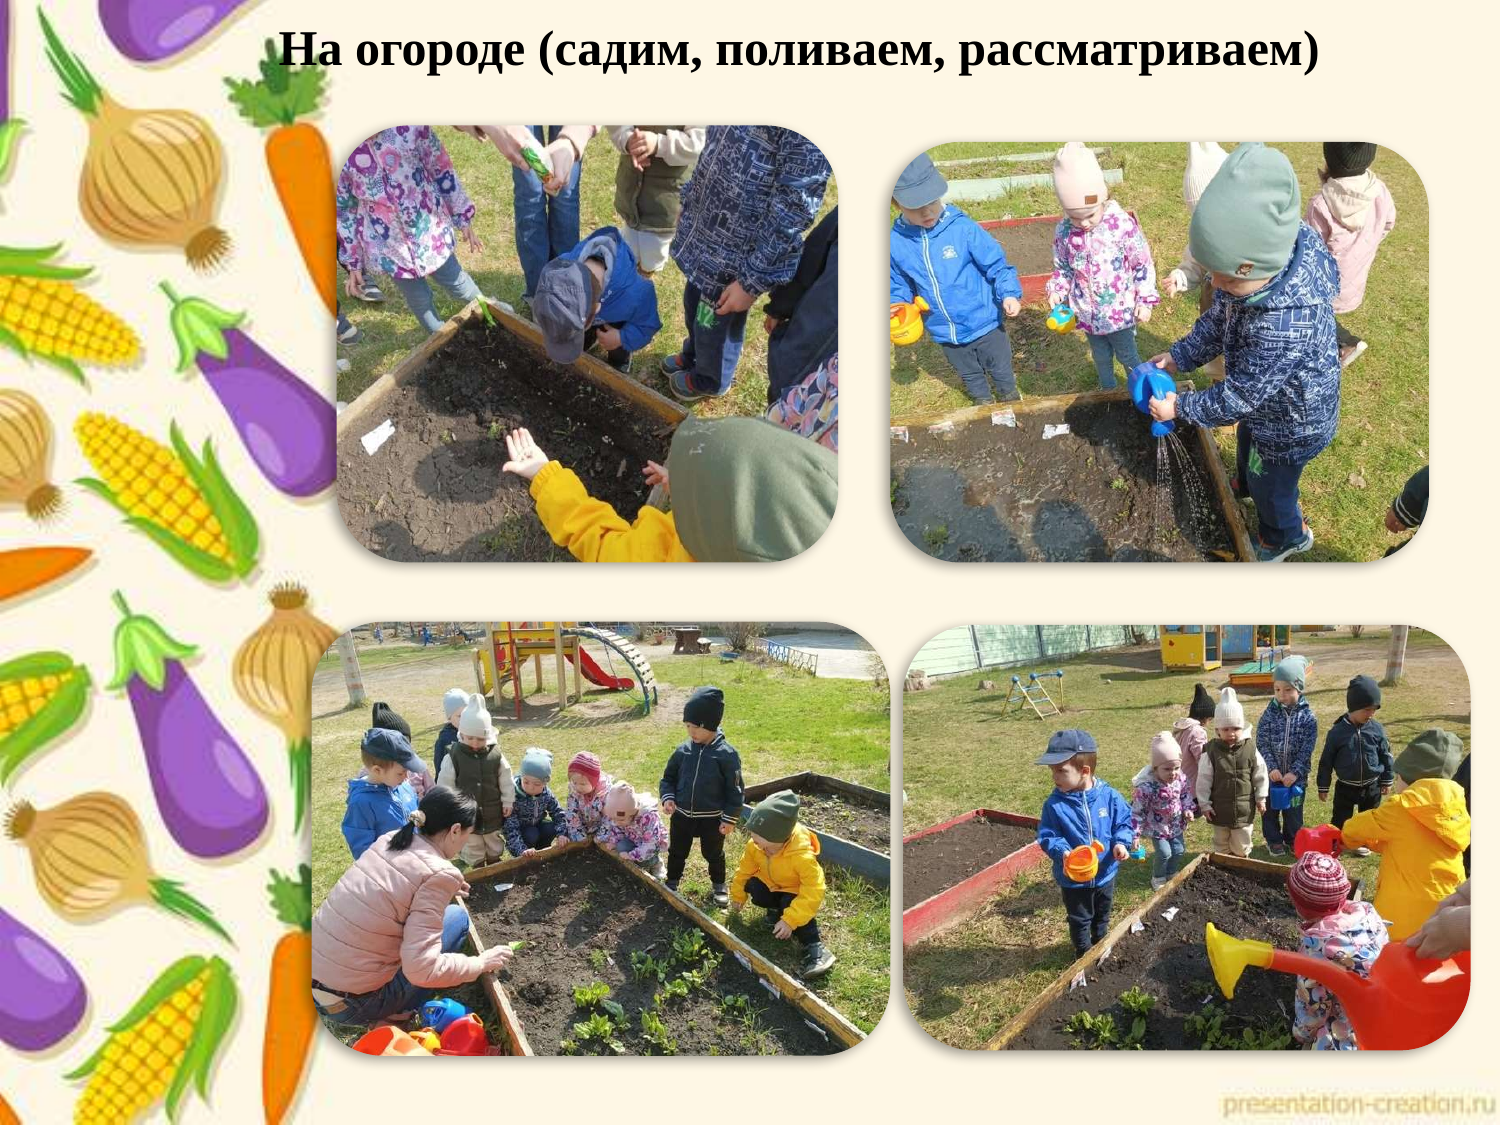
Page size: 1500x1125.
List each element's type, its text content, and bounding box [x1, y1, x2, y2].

picture [336, 125, 839, 563]
picture [890, 141, 1430, 563]
list На огороде (садим, поливаем, рассматриваем) [88, 0, 1471, 1047]
picture [0, 0, 1500, 1125]
